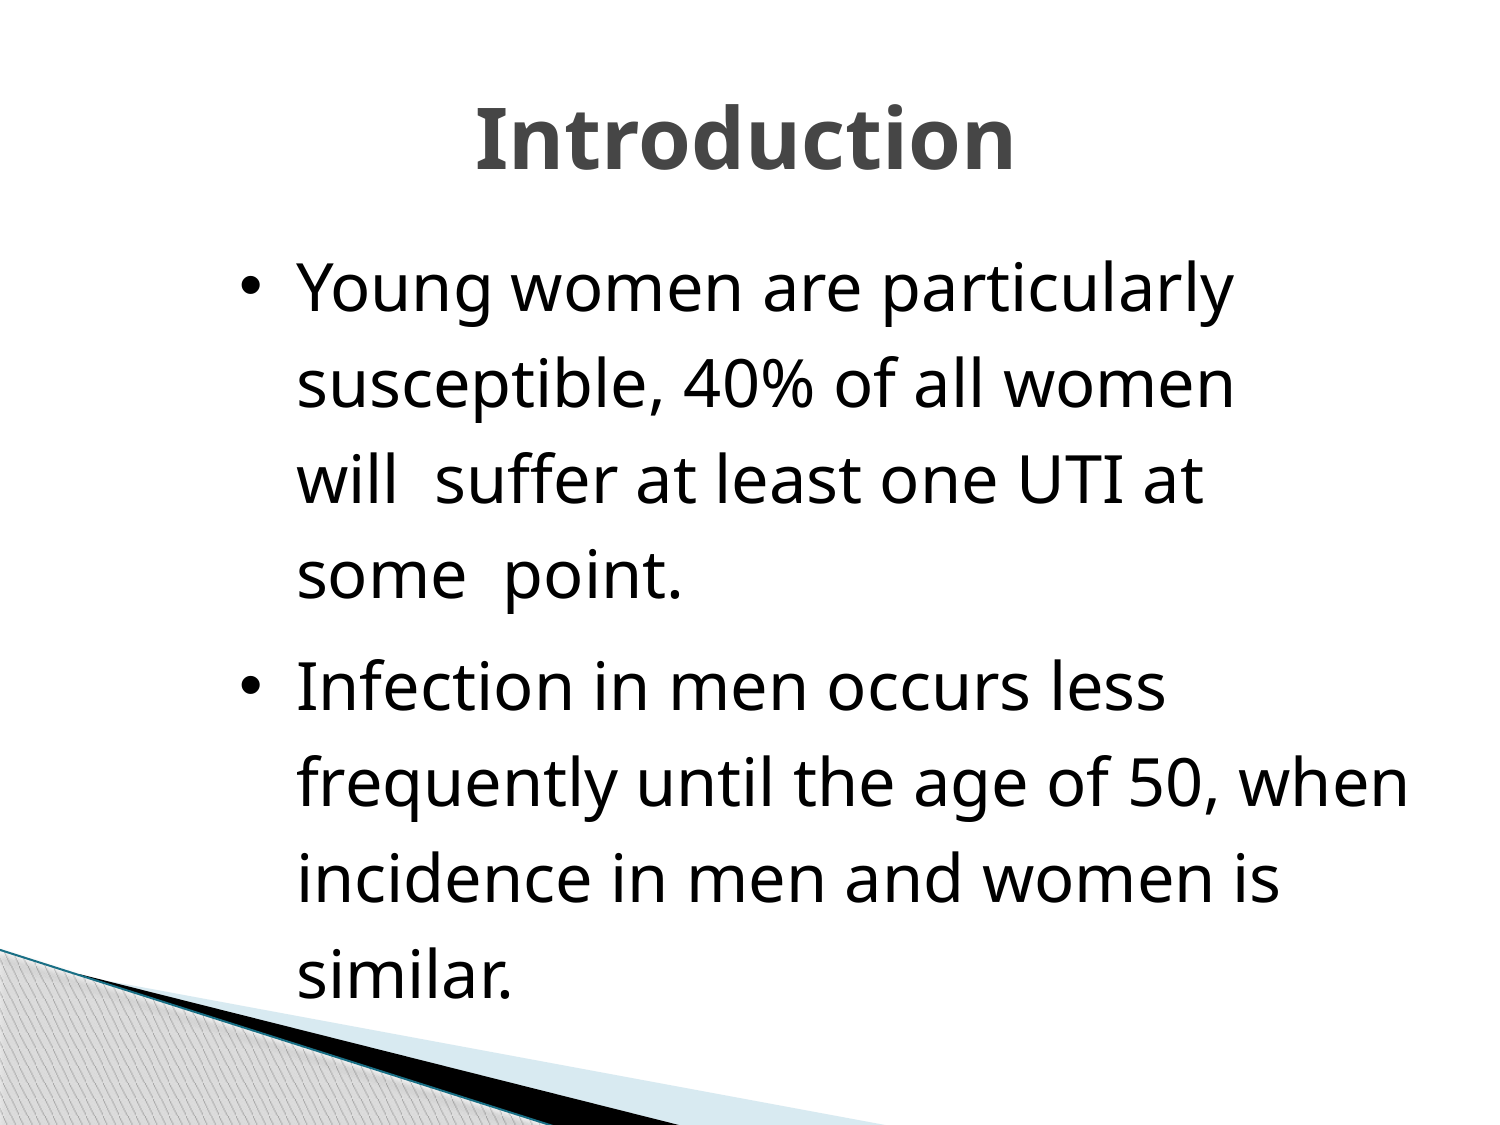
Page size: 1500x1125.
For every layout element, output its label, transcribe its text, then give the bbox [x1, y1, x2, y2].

title Introduction [473, 39, 1026, 226]
text_box Young women are particularly susceptible, 40% of all women will suffer at least one UTI at some point. Infection in men occurs less frequently until the age of 50, when incidence in men and women is similar. [237, 226, 1470, 1012]
